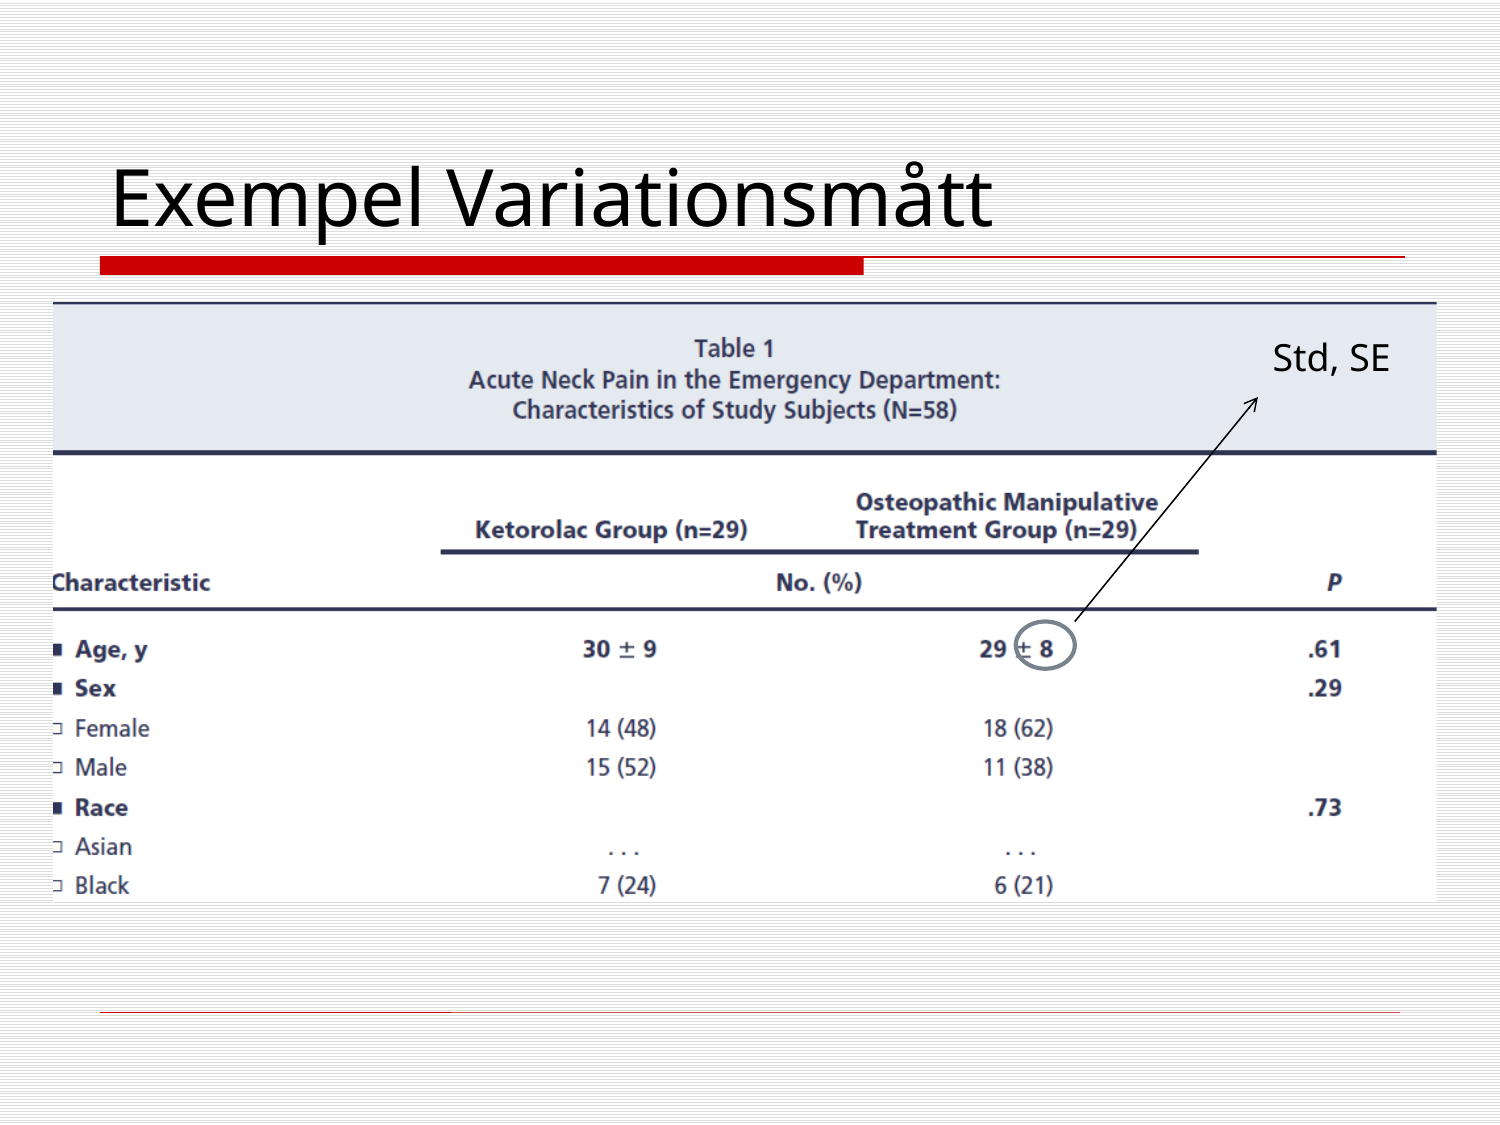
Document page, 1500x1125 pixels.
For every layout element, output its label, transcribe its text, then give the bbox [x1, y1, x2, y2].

title Exempel Variationsmått [94, 50, 1407, 250]
picture [52, 302, 1437, 902]
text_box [1074, 396, 1259, 622]
